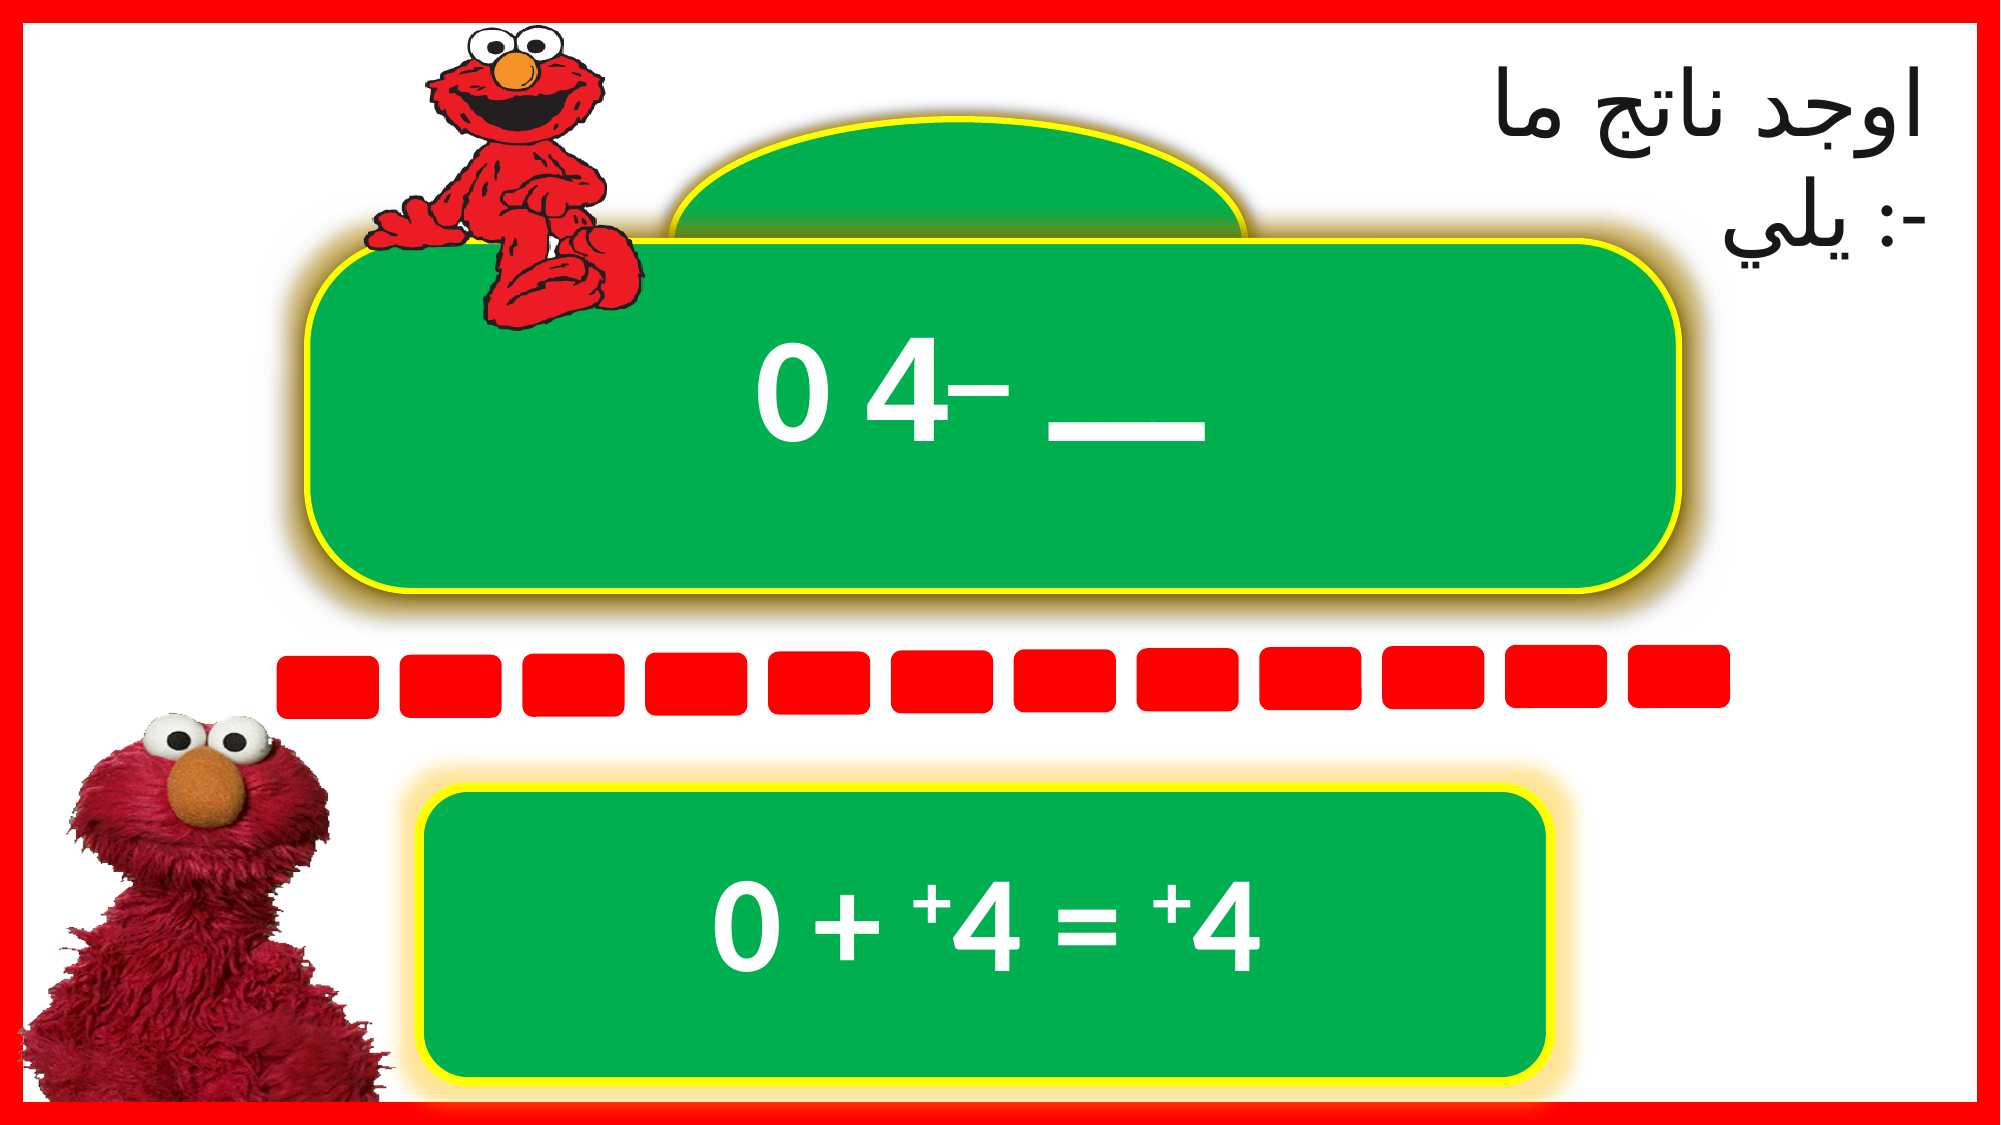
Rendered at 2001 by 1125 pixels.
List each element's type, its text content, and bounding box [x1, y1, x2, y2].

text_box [269, 2, 1679, 591]
text_box اوجد ناتج ما يلي :- [1679, 37, 1943, 273]
text_box [0, 0, 2000, 1125]
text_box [0, 659, 1551, 1102]
